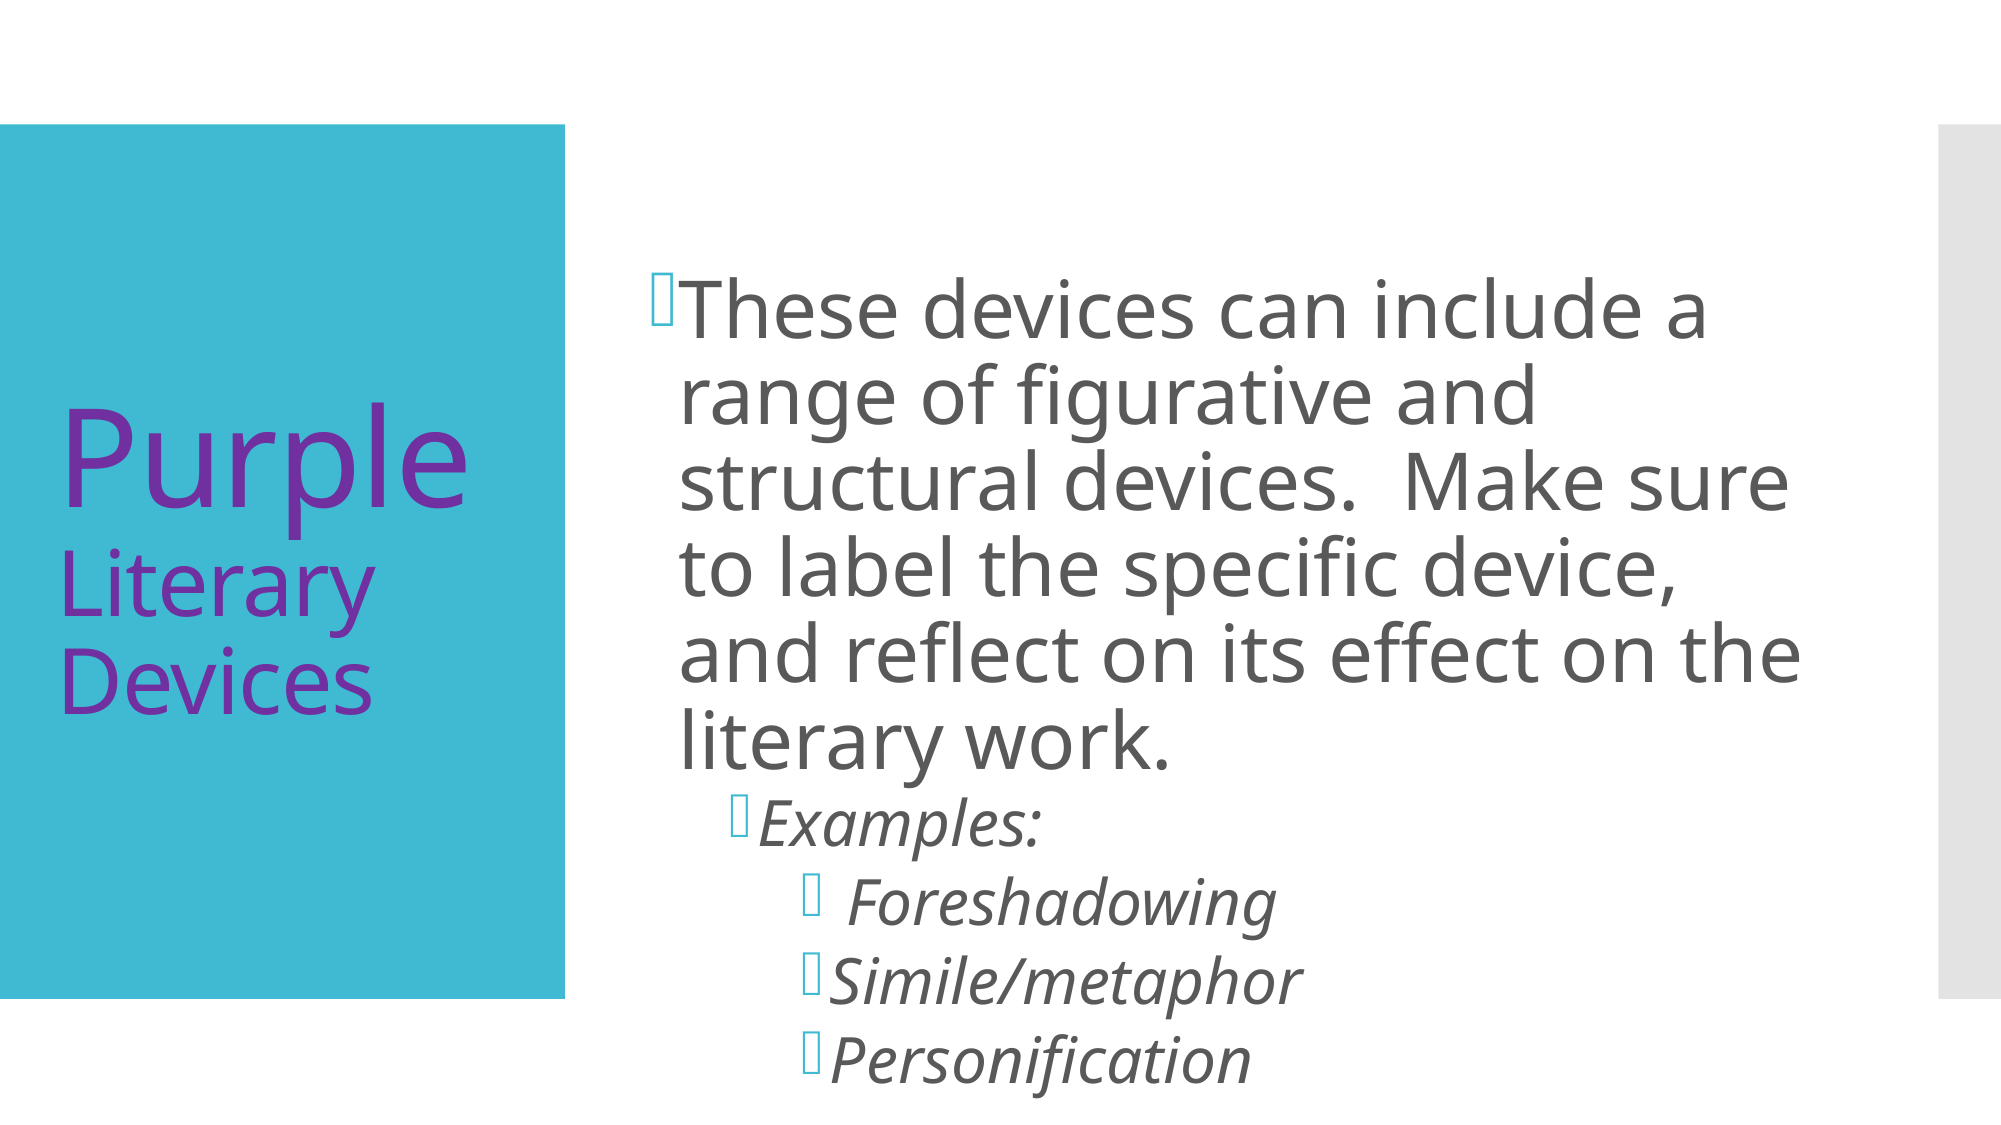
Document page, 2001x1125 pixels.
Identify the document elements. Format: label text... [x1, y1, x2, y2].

title Purple Literary Devices [41, 184, 525, 940]
list These devices can include a range of figurative and structural devices. Make sure to label the specific device, and reflect on its effect on the literary work. Examples: Foreshadowing Simile/metaphor Personification [634, 141, 1835, 1107]
